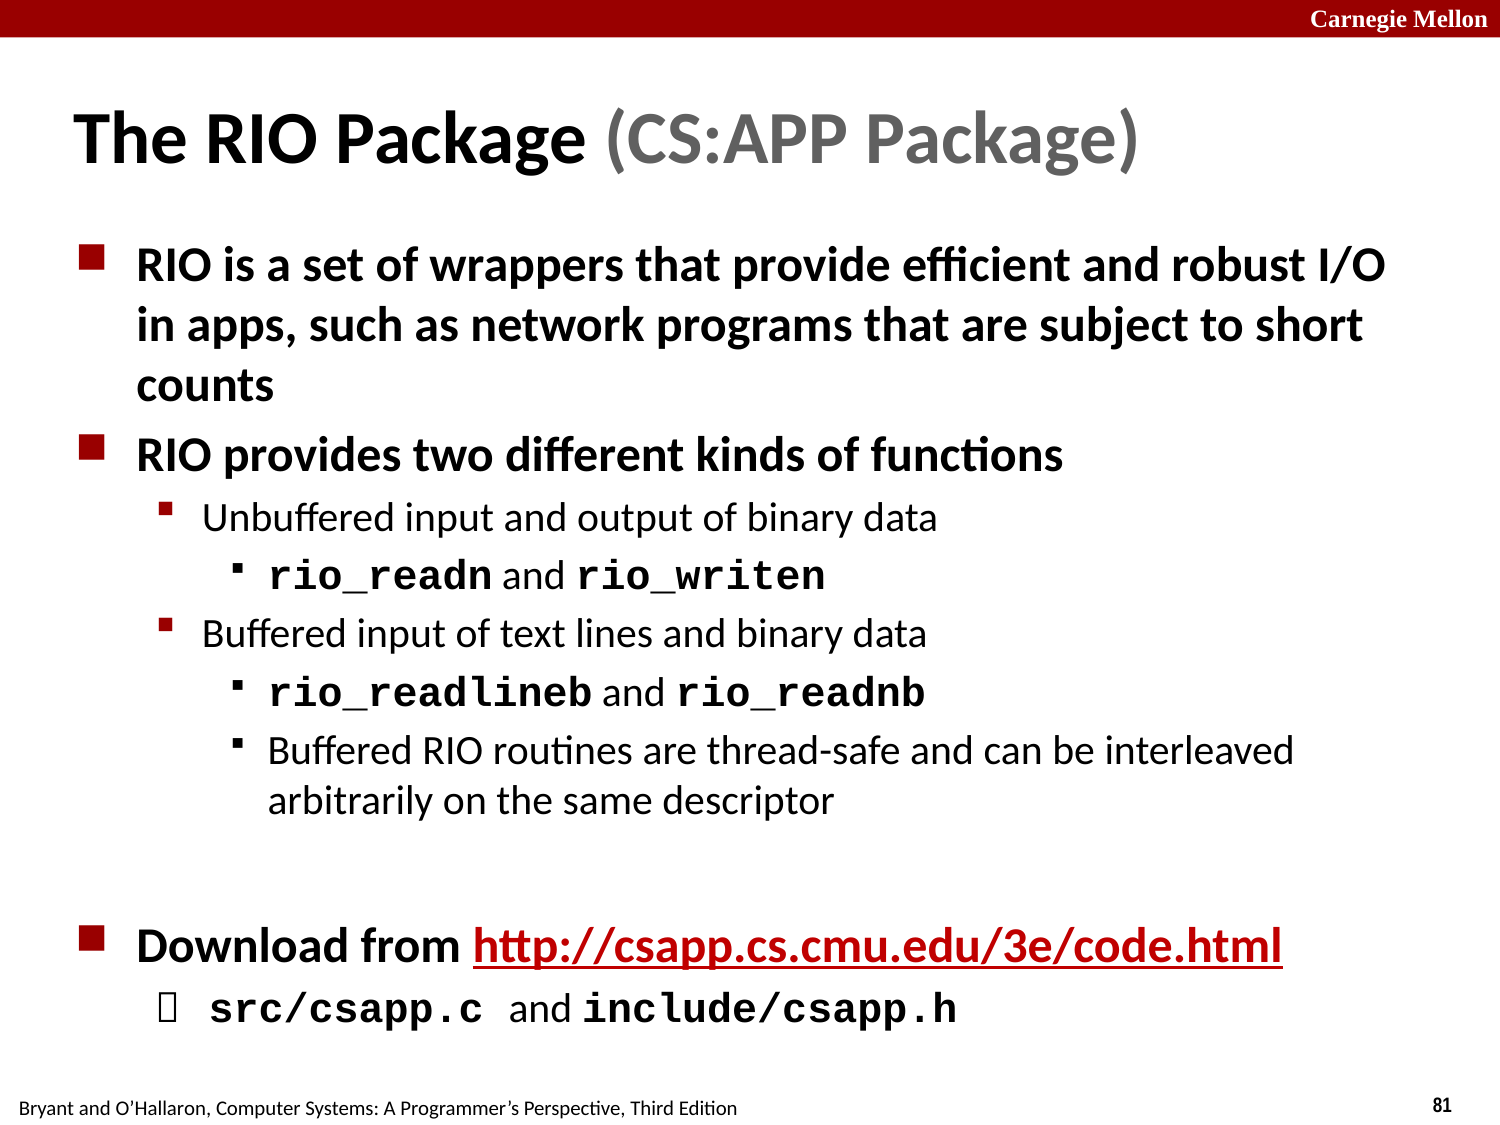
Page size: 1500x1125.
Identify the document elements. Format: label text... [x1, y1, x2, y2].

list RIO is a set of wrappers that provide efficient and robust I/O in apps, such as network programs that are subject to short counts RIO provides two different kinds of functions Unbuffered input and output of binary data rio_readn and rio_writen Buffered input of text lines and binary data rio_readlineb and rio_readnb Buffered RIO routines are thread-safe and can be interleaved arbitrarily on the same descriptor Download from http://csapp.cs.cmu.edu/3e/code.html  src/csapp.c and include/csapp.h [64, 223, 1438, 1040]
title The RIO Package (CS:APP Package) [58, 71, 1488, 197]
